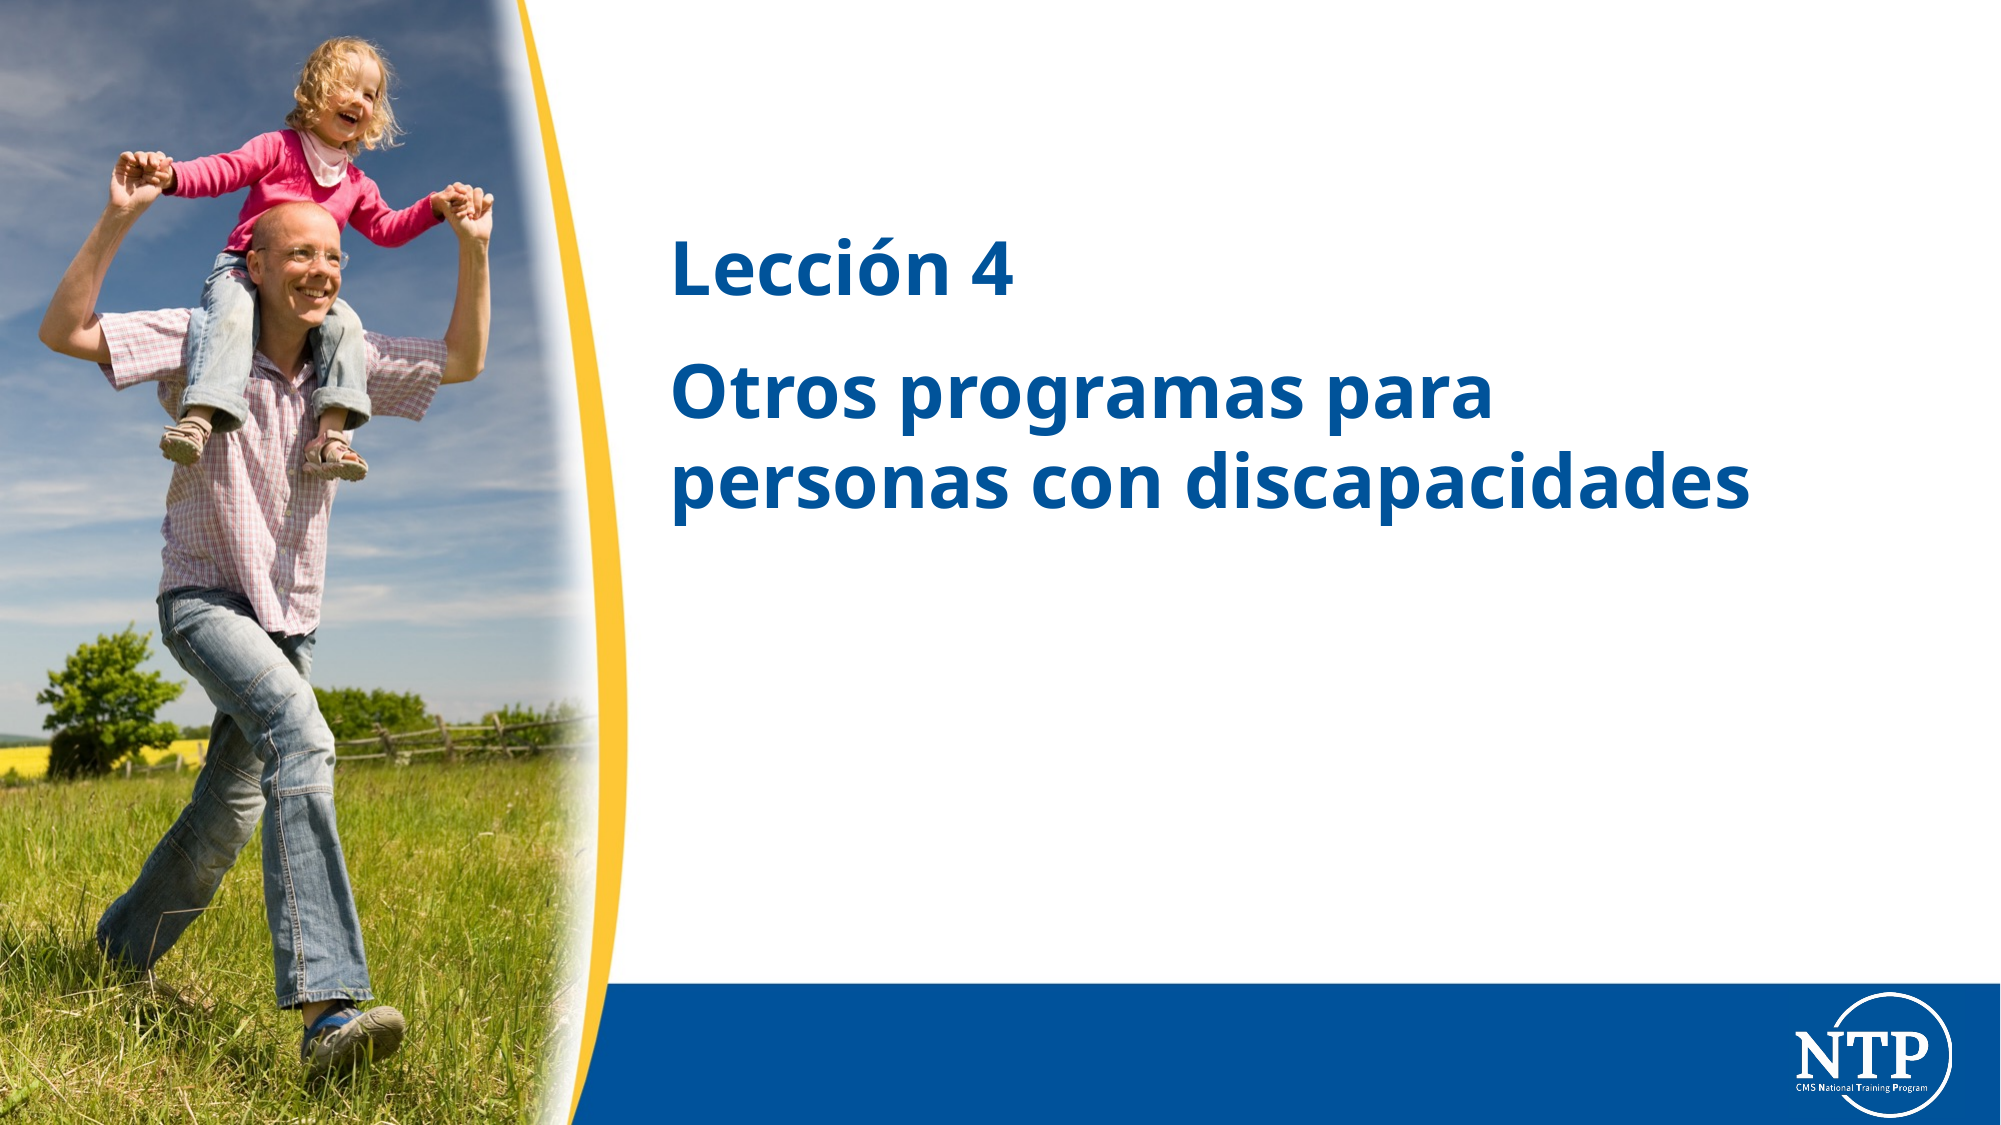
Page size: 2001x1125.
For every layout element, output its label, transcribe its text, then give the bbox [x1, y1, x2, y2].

picture [0, 0, 2001, 1125]
title Lección 4 [655, 223, 1582, 336]
list Otros programas para personas con discapacidades [655, 336, 1798, 789]
